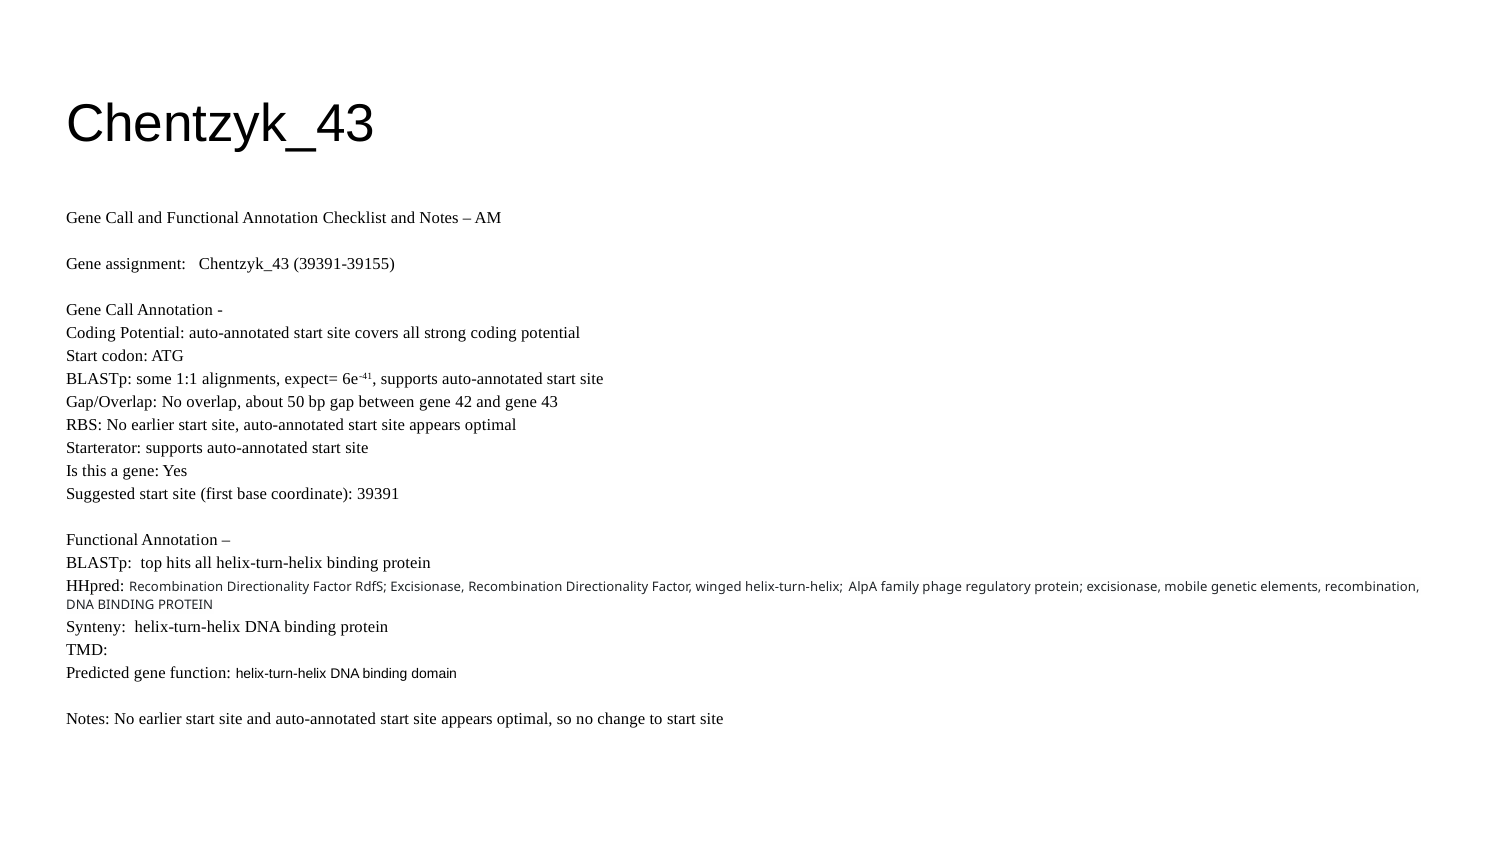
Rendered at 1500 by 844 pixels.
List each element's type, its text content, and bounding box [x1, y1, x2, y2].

list Gene Call and Functional Annotation Checklist and Notes – AM Gene assignment: Chentzyk_43 (39391-39155) Gene Call Annotation - Coding Potential: auto-annotated start site covers all strong coding potential Start codon: ATG BLASTp: some 1:1 alignments, expect= 6e-41, supports auto-annotated start site Gap/Overlap: No overlap, about 50 bp gap between gene 42 and gene 43 RBS: No earlier start site, auto-annotated start site appears optimal Starterator: supports auto-annotated start site Is this a gene: Yes Suggested start site (first base coordinate): 39391 Functional Annotation – BLASTp: top hits all helix-turn-helix binding protein HHpred: Recombination Directionality Factor RdfS; Excisionase, Recombination Directionality Factor, winged helix-turn-helix; AlpA family phage regulatory protein; excisionase, mobile genetic elements, recombination, DNA BINDING PROTEIN Synteny: helix-turn-helix DNA binding protein TMD: Predicted gene function: helix-turn-helix DNA binding domain Notes: No earlier start site and auto-annotated start site appears optimal, so no change to start site [51, 189, 1449, 750]
title Chentzyk_43 [51, 72, 1449, 167]
